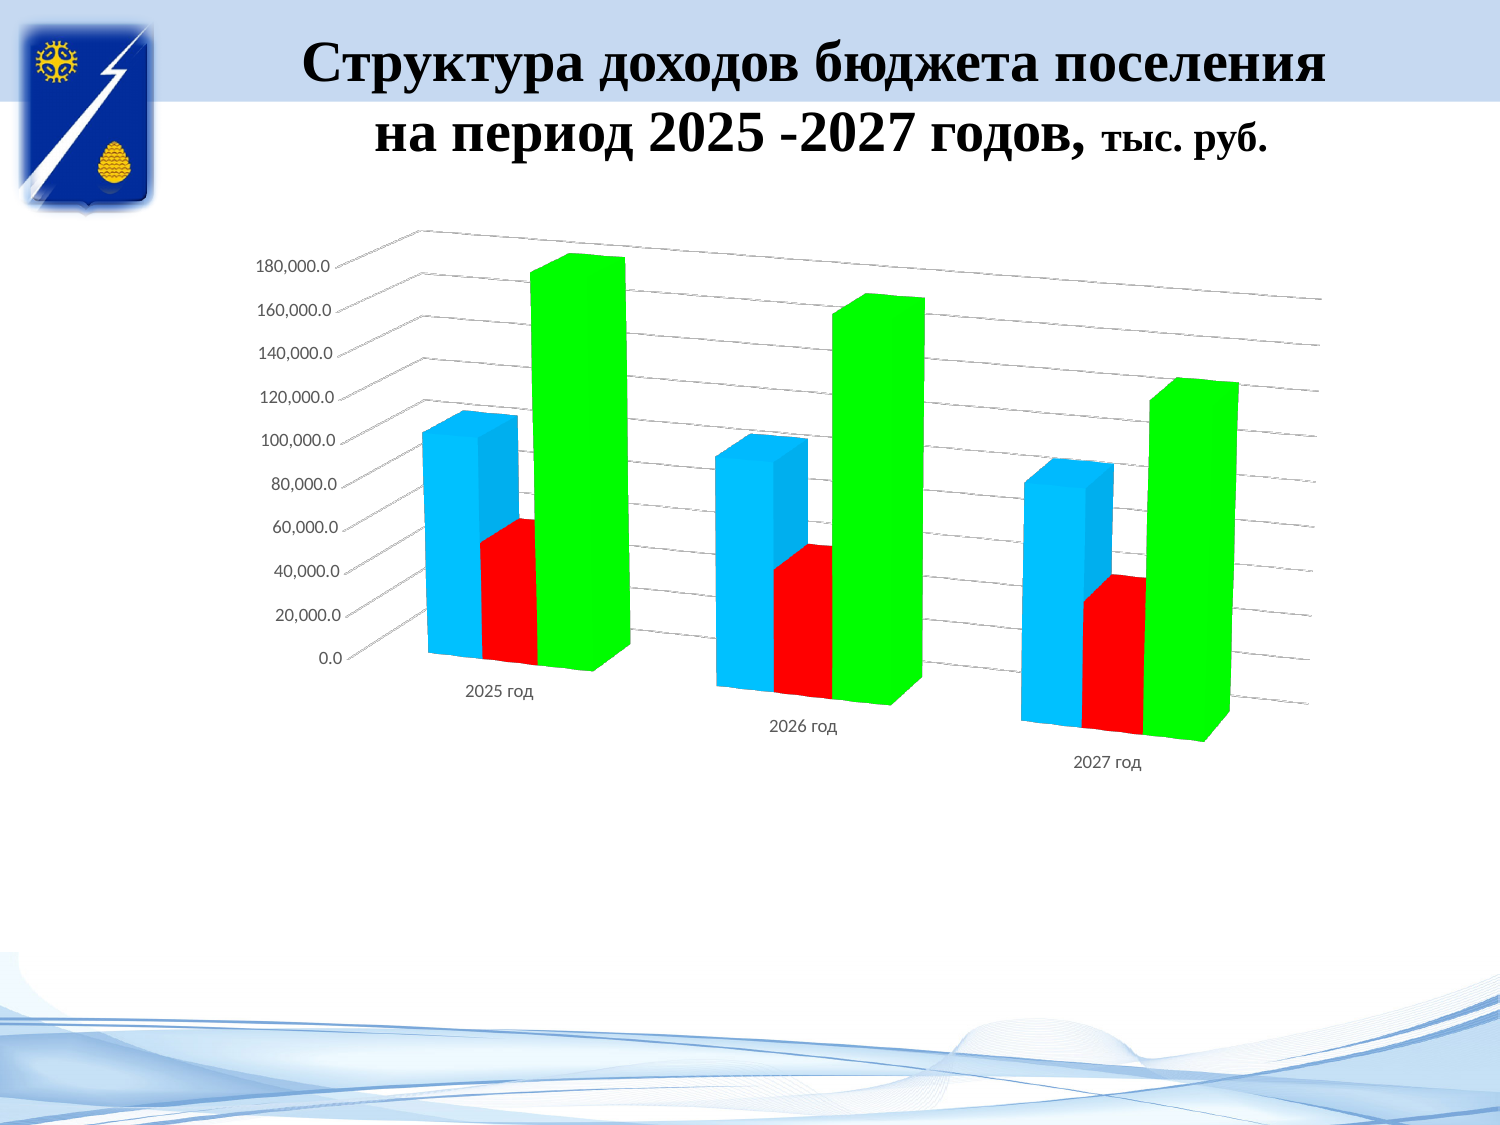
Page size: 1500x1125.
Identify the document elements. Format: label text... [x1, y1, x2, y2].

chart [100, 196, 1412, 988]
text_box Структура доходов бюджета поселения на период 2025 -2027 годов, тыс. руб. [171, 16, 1472, 171]
picture [0, 952, 1500, 1125]
picture [17, 30, 160, 219]
